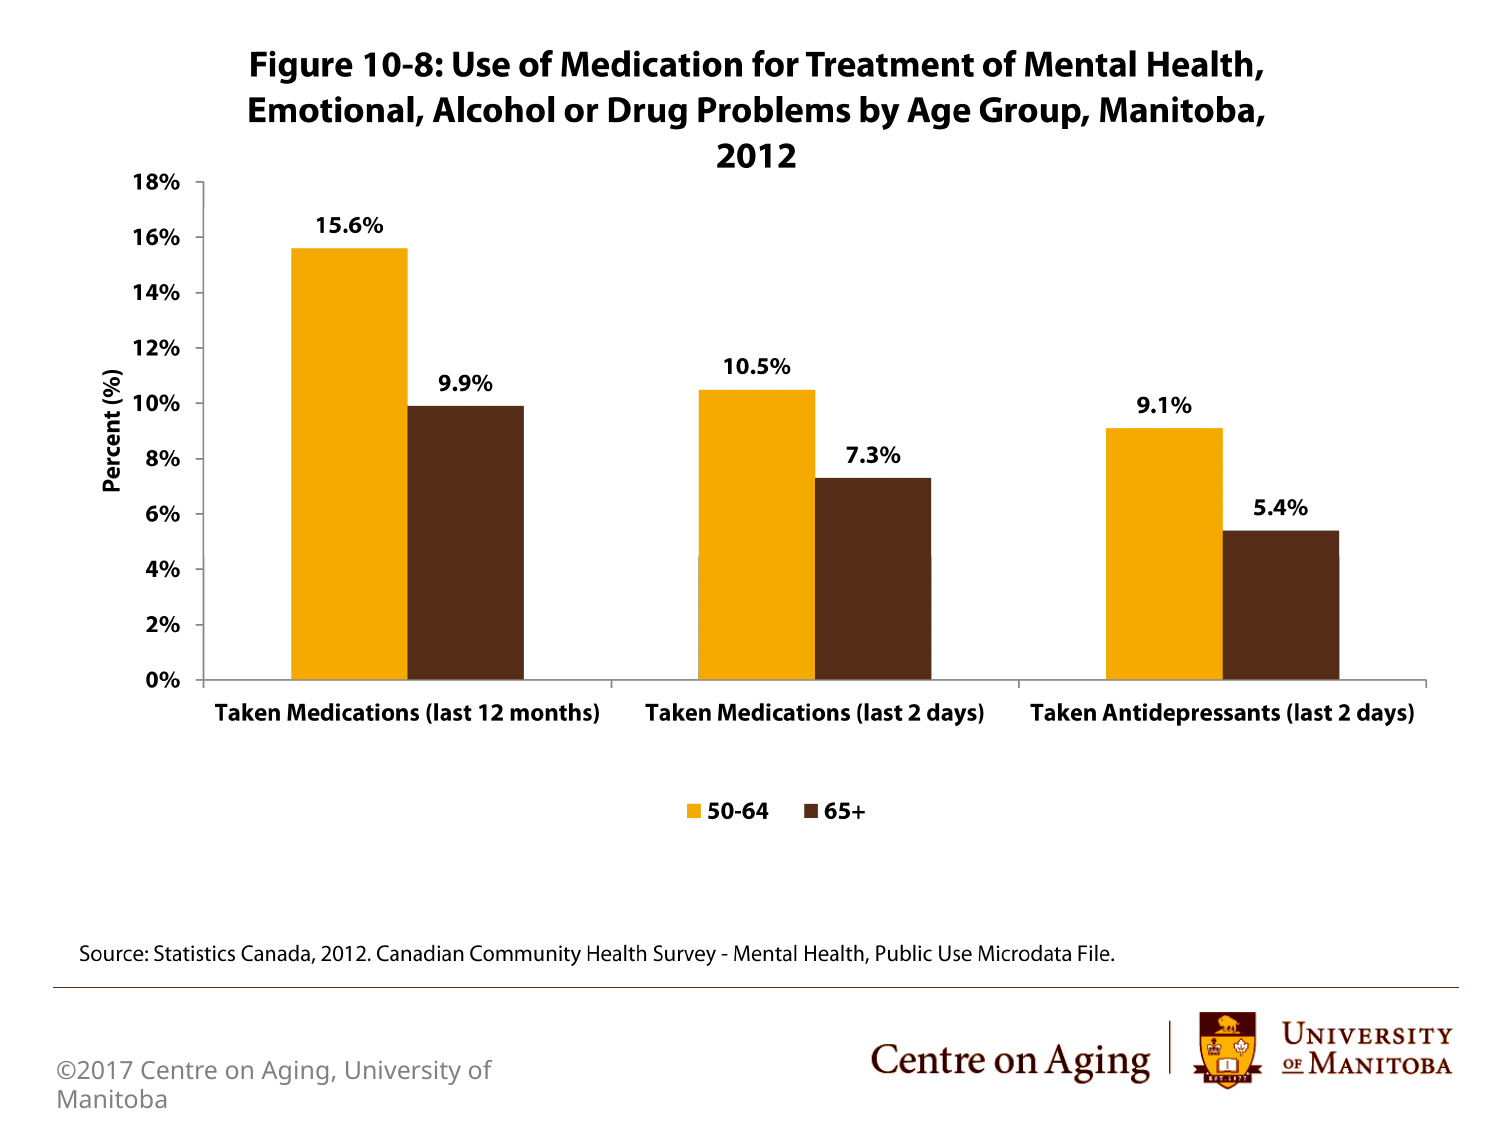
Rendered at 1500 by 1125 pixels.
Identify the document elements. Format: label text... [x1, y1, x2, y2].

picture [76, 33, 1443, 968]
picture [702, 1011, 1453, 1096]
text_box ©2017 Centre on Aging, University of Manitoba [41, 1046, 609, 1122]
